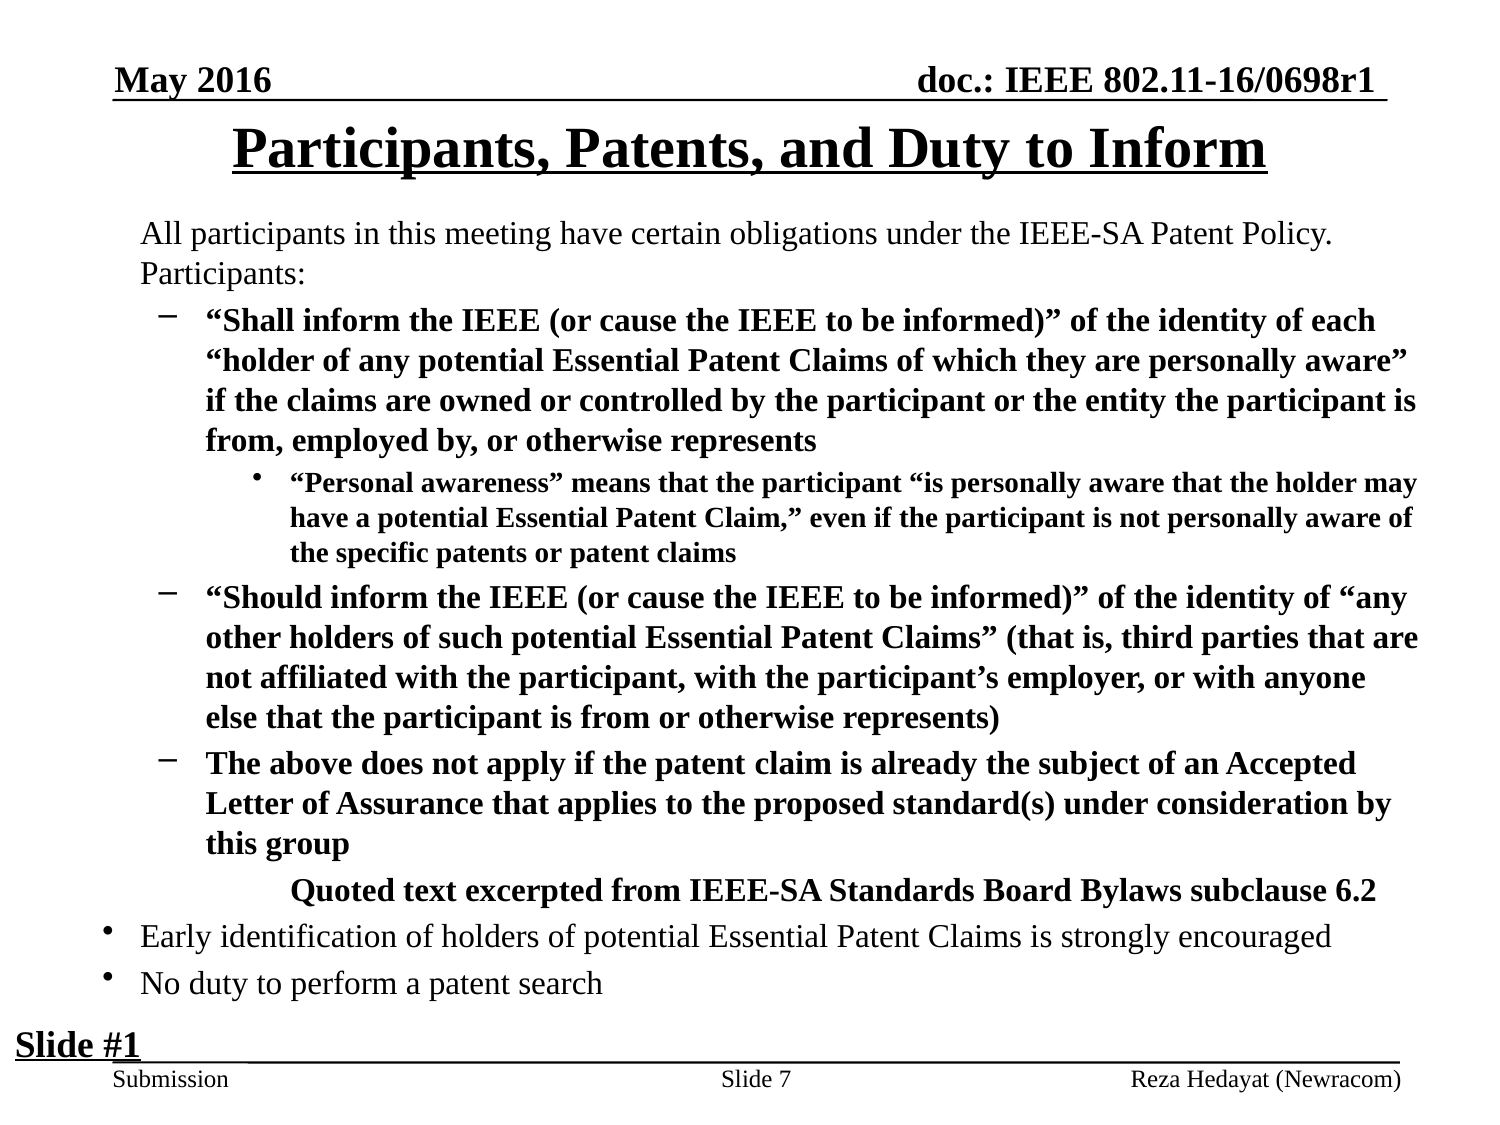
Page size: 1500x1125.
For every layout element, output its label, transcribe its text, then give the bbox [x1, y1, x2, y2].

text_box Slide #1 [0, 1012, 157, 1073]
title Participants, Patents, and Duty to Inform [112, 163, 1388, 175]
text_box [87, 37, 1438, 163]
slide_number Slide 7 [712, 1061, 800, 1093]
footer Reza Hedayat (Newracom) [1122, 1061, 1402, 1093]
text_box All participants in this meeting have certain obligations under the IEEE-SA Patent Policy. Participants: “Shall inform the IEEE (or cause the IEEE to be informed)” of the identity of each “holder of any potential Essential Patent Claims of which they are personally aware” if the claims are owned or controlled by the participant or the entity the participant is from, employed by, or otherwise represents “Personal awareness” means that the participant “is personally aware that the holder may have a potential Essential Patent Claim,” even if the participant is not personally aware of the specific patents or patent claims “Should inform the IEEE (or cause the IEEE to be informed)” of the identity of “any other holders of such potential Essential Patent Claims” (that is, third parties that are not affiliated with the participant, with the participant’s employer, or with anyone else that the participant is from or otherwise represents) The above does not apply if the patent claim is already the subject of an Accepted Letter of Assurance that applies to the proposed standard(s) under consideration by this group Quoted text excerpted from IEEE-SA Standards Board Bylaws subclause 6.2 Early identification of holders of potential Essential Patent Claims is strongly encouraged No duty to perform a patent search [87, 187, 1438, 850]
